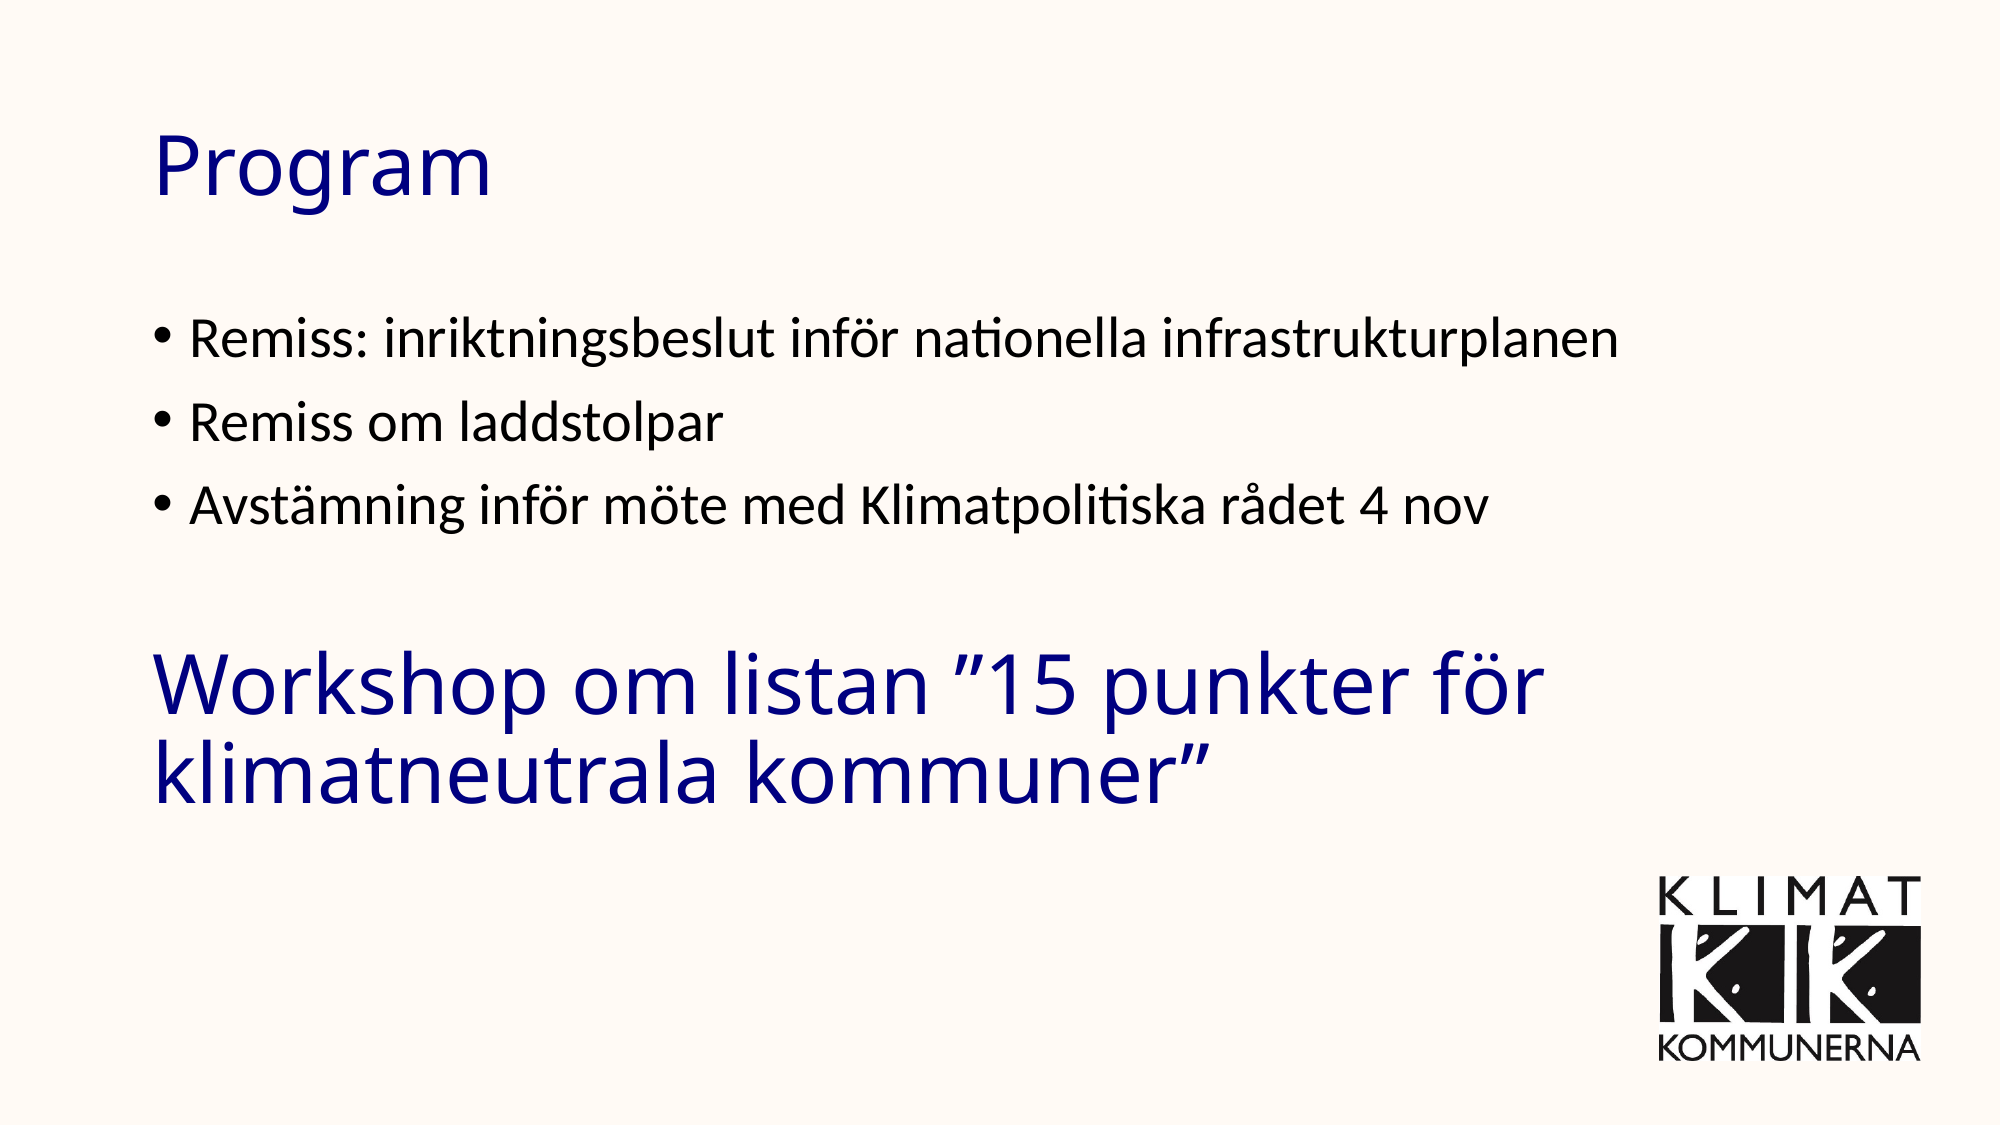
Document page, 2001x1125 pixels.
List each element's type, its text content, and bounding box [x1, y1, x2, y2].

title Program [137, 59, 1863, 278]
list Remiss: inriktningsbeslut inför nationella infrastrukturplanen Remiss om laddstolpar Avstämning inför möte med Klimatpolitiska rådet 4 nov Workshop om listan ”15 punkter för klimatneutrala kommuner” [137, 299, 1659, 1014]
picture [1659, 876, 1921, 1061]
